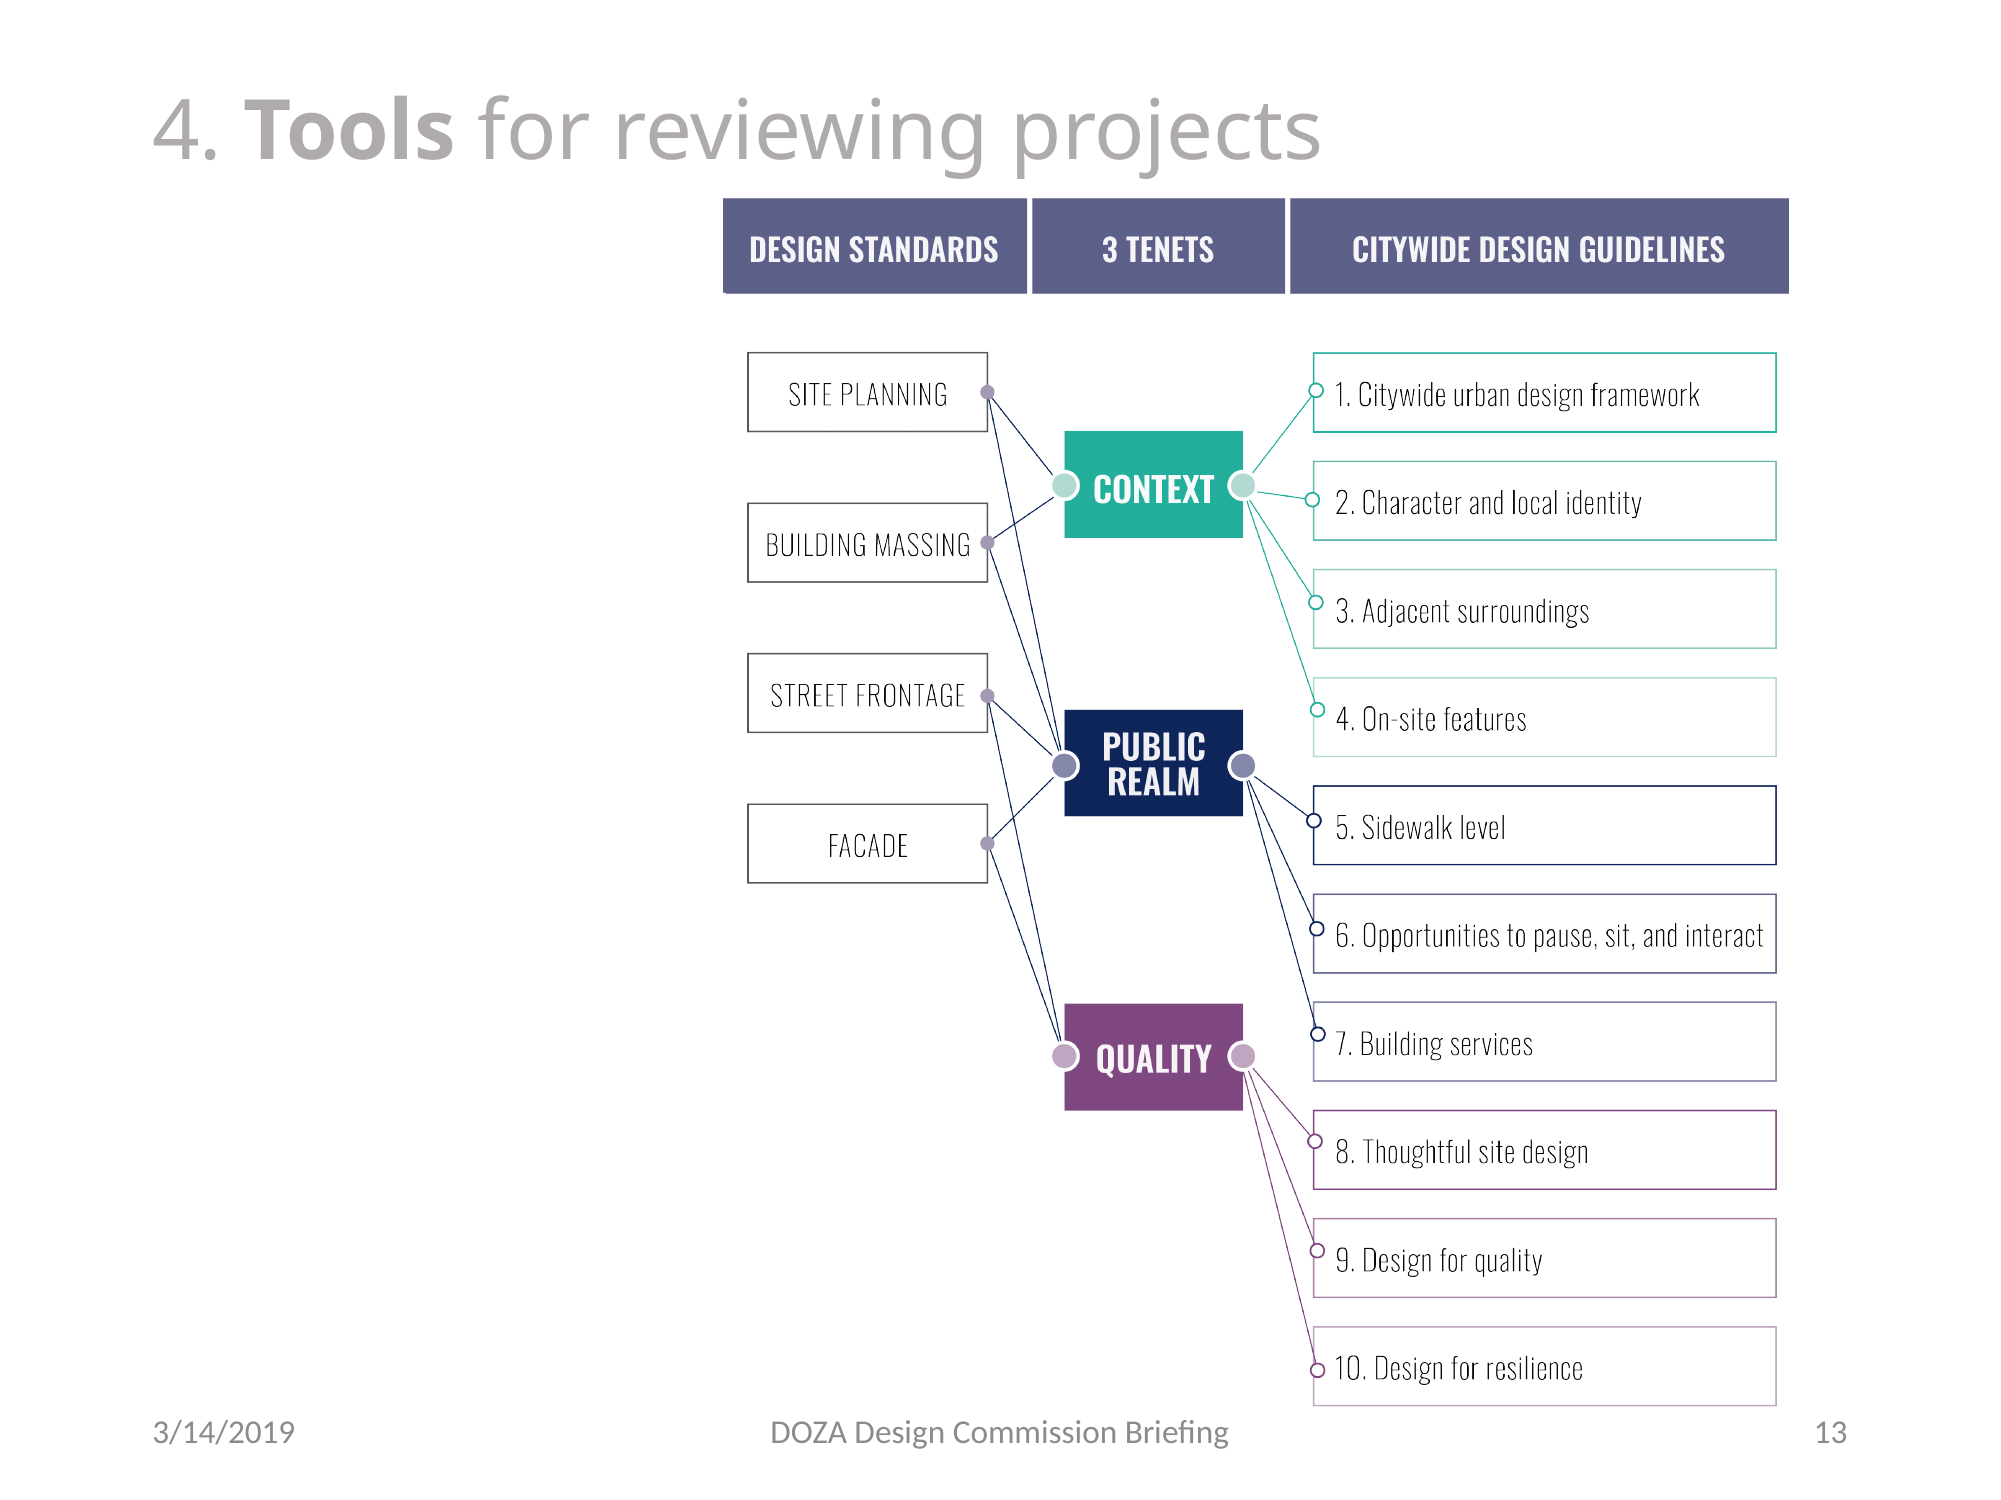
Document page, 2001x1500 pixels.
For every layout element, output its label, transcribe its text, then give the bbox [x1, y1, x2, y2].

footer DOZA Design Commission Briefing [662, 1390, 1338, 1471]
picture [721, 143, 1789, 1417]
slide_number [137, 1390, 588, 1471]
text_box 4. Tools for reviewing projects [137, 79, 1863, 370]
slide_number 13 [1412, 1390, 1863, 1471]
